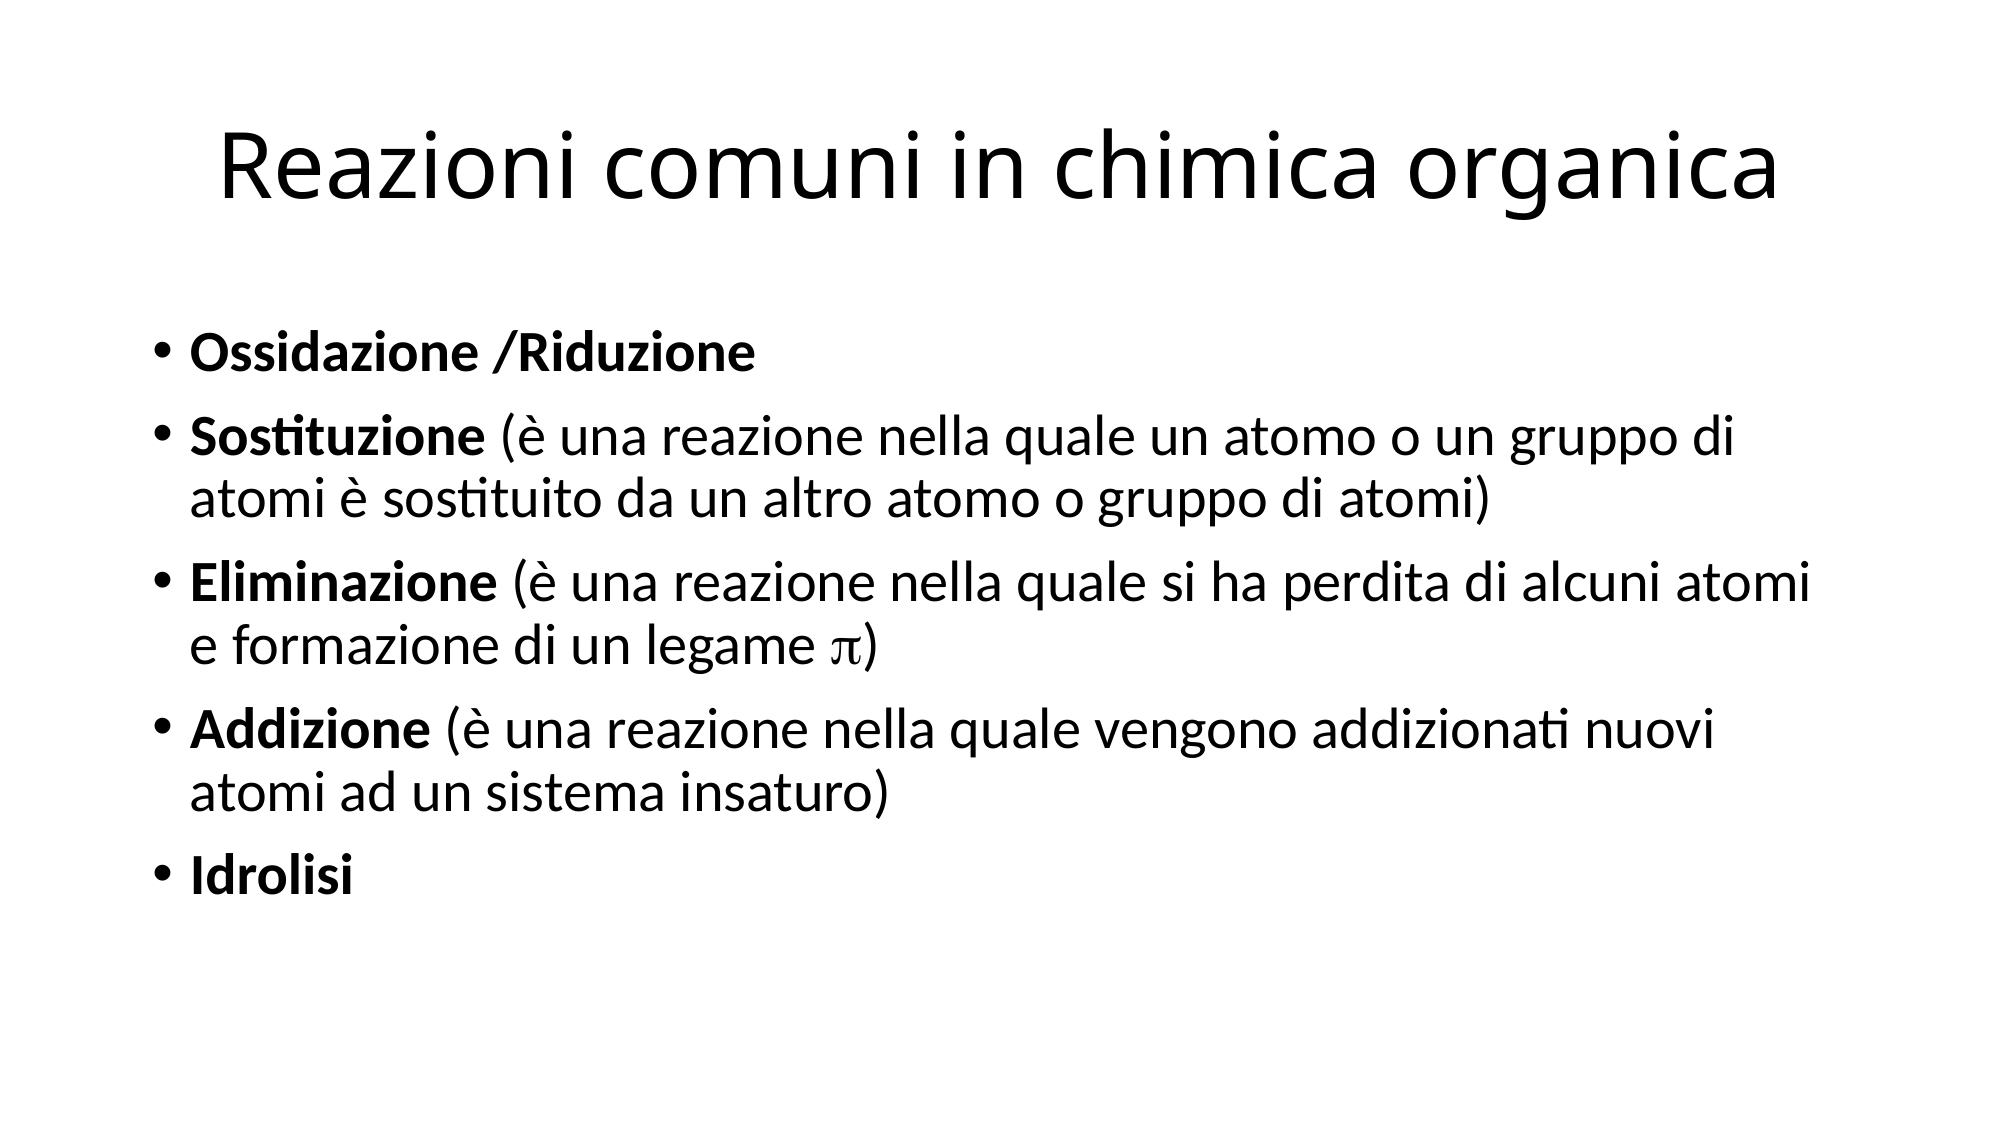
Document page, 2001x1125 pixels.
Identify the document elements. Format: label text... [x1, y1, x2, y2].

list Ossidazione /Riduzione Sostituzione (è una reazione nella quale un atomo o un gruppo di atomi è sostituito da un altro atomo o gruppo di atomi) Eliminazione (è una reazione nella quale si ha perdita di alcuni atomi e formazione di un legame p) Addizione (è una reazione nella quale vengono addizionati nuovi atomi ad un sistema insaturo) Idrolisi [137, 313, 1863, 929]
title Reazioni comuni in chimica organica [137, 59, 1863, 278]
